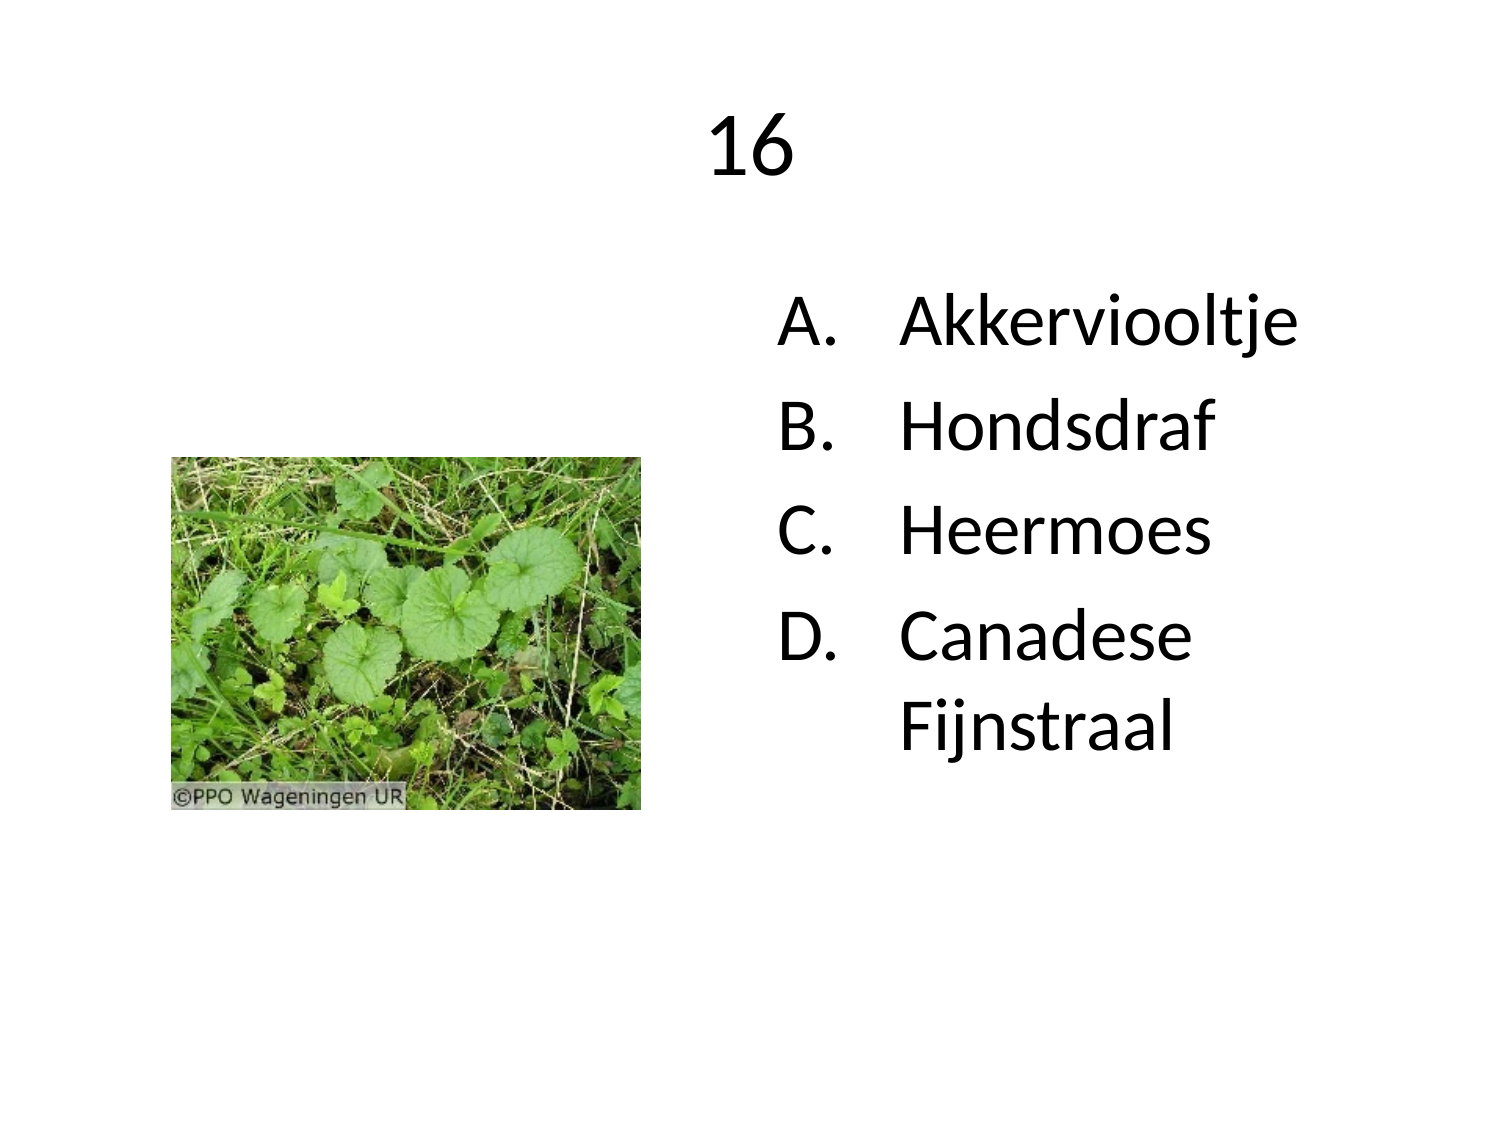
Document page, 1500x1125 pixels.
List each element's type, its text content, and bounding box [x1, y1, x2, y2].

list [171, 457, 641, 810]
title 16 [75, 45, 1425, 233]
list Akkerviooltje Hondsdraf Heermoes Canadese Fijnstraal [762, 262, 1425, 1005]
